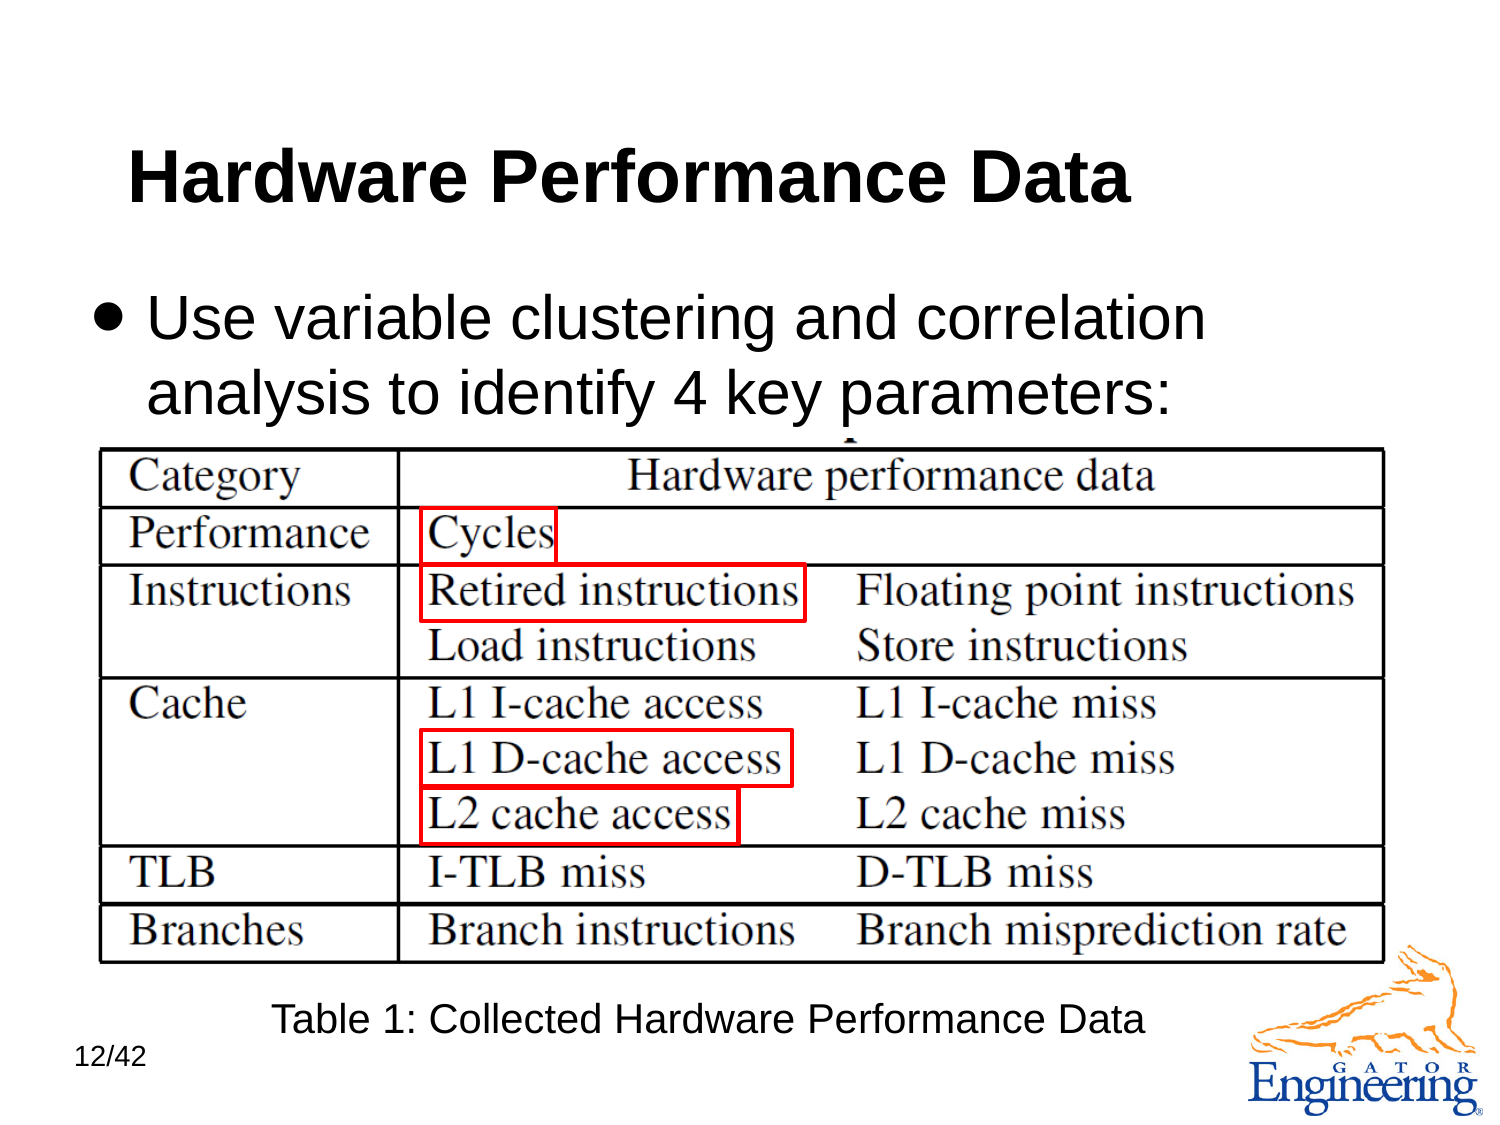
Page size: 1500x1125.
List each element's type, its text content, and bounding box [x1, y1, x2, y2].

title Hardware Performance Data [75, 45, 1425, 233]
list Use variable clustering and correlation analysis to identify 4 key parameters: [75, 262, 1425, 455]
picture [92, 437, 1483, 1116]
text_box Table 1: Collected Hardware Performance Data [255, 987, 1170, 1053]
text_box 12/42 [59, 1029, 166, 1080]
